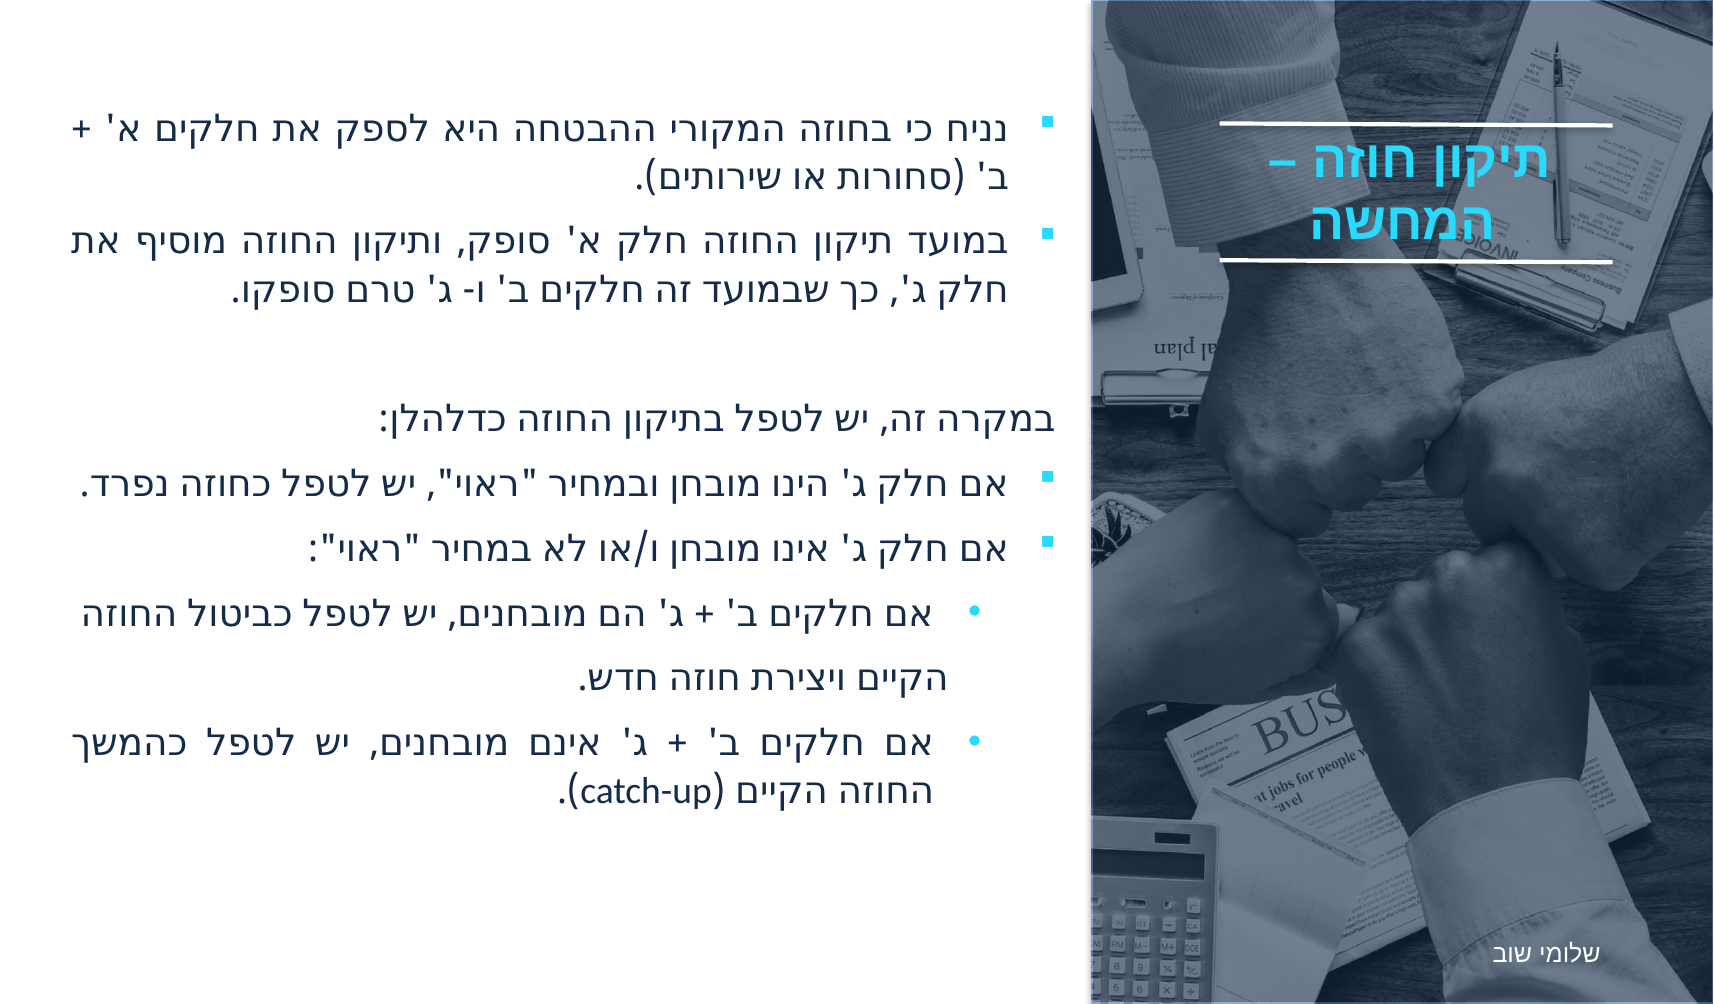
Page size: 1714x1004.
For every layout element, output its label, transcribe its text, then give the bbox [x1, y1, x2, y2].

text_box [1219, 259, 1613, 263]
text_box נניח כי בחוזה המקורי ההבטחה היא לספק את חלקים א' + ב' (סחורות או שירותים). במועד תיקון החוזה חלק א' סופק, ותיקון החוזה מוסיף את חלק ג', כך שבמועד זה חלקים ב' ו- ג' טרם סופקו. במקרה זה, יש לטפל בתיקון החוזה כדלהלן: אם חלק ג' הינו מובחן ובמחיר "ראוי", יש לטפל כחוזה נפרד. אם חלק ג' אינו מובחן ו/או לא במחיר "ראוי": אם חלקים ב' + ג' הם מובחנים, יש לטפל כביטול החוזה הקיים ויצירת חוזה חדש. אם חלקים ב' + ג' אינם מובחנים, יש לטפל כהמשך החוזה הקיים (catch-up). [56, 93, 1071, 819]
picture [1091, 0, 1713, 1004]
